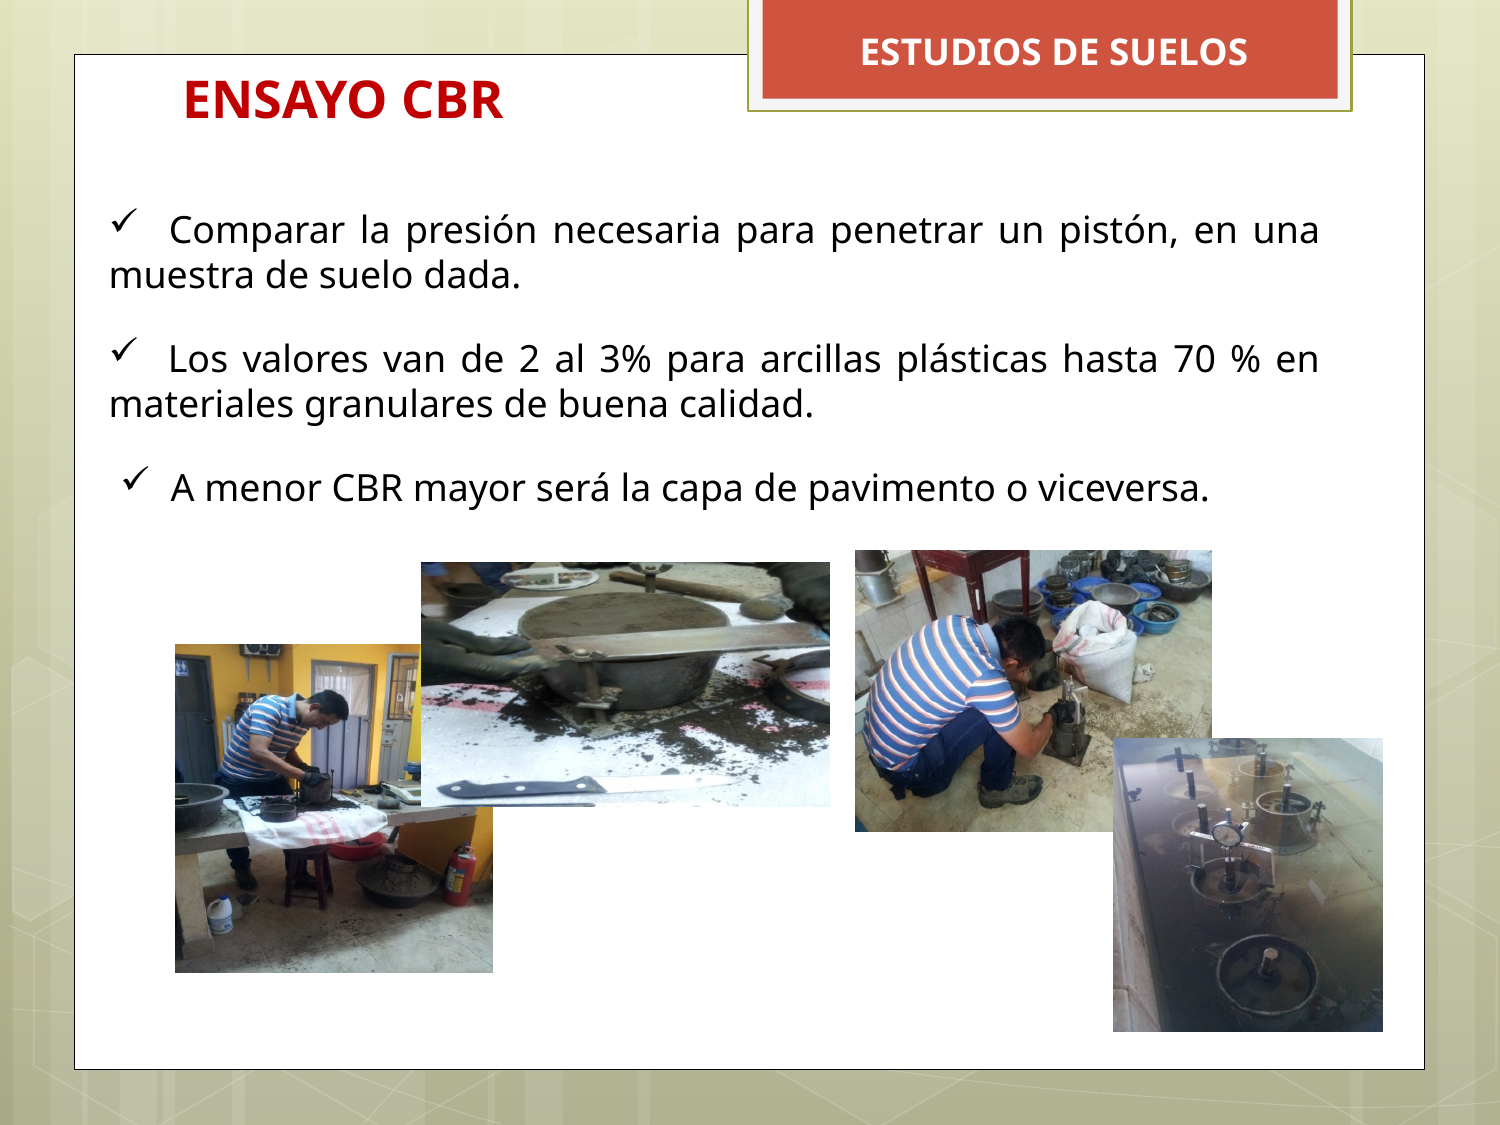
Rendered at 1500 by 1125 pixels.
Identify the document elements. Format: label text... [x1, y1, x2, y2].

picture [855, 550, 1383, 1032]
text_box Comparar la presión necesaria para penetrar un pistón, en una muestra de suelo dada. [93, 199, 1336, 304]
text_box ENSAYO CBR [76, 58, 610, 153]
text_box ESTUDIOS DE SUELOS [844, 1, 1270, 80]
text_box A menor CBR mayor será la capa de pavimento o viceversa. [105, 456, 1348, 517]
text_box Los valores van de 2 al 3% para arcillas plásticas hasta 70 % en materiales granulares de buena calidad. [93, 327, 1336, 433]
picture [175, 562, 830, 973]
